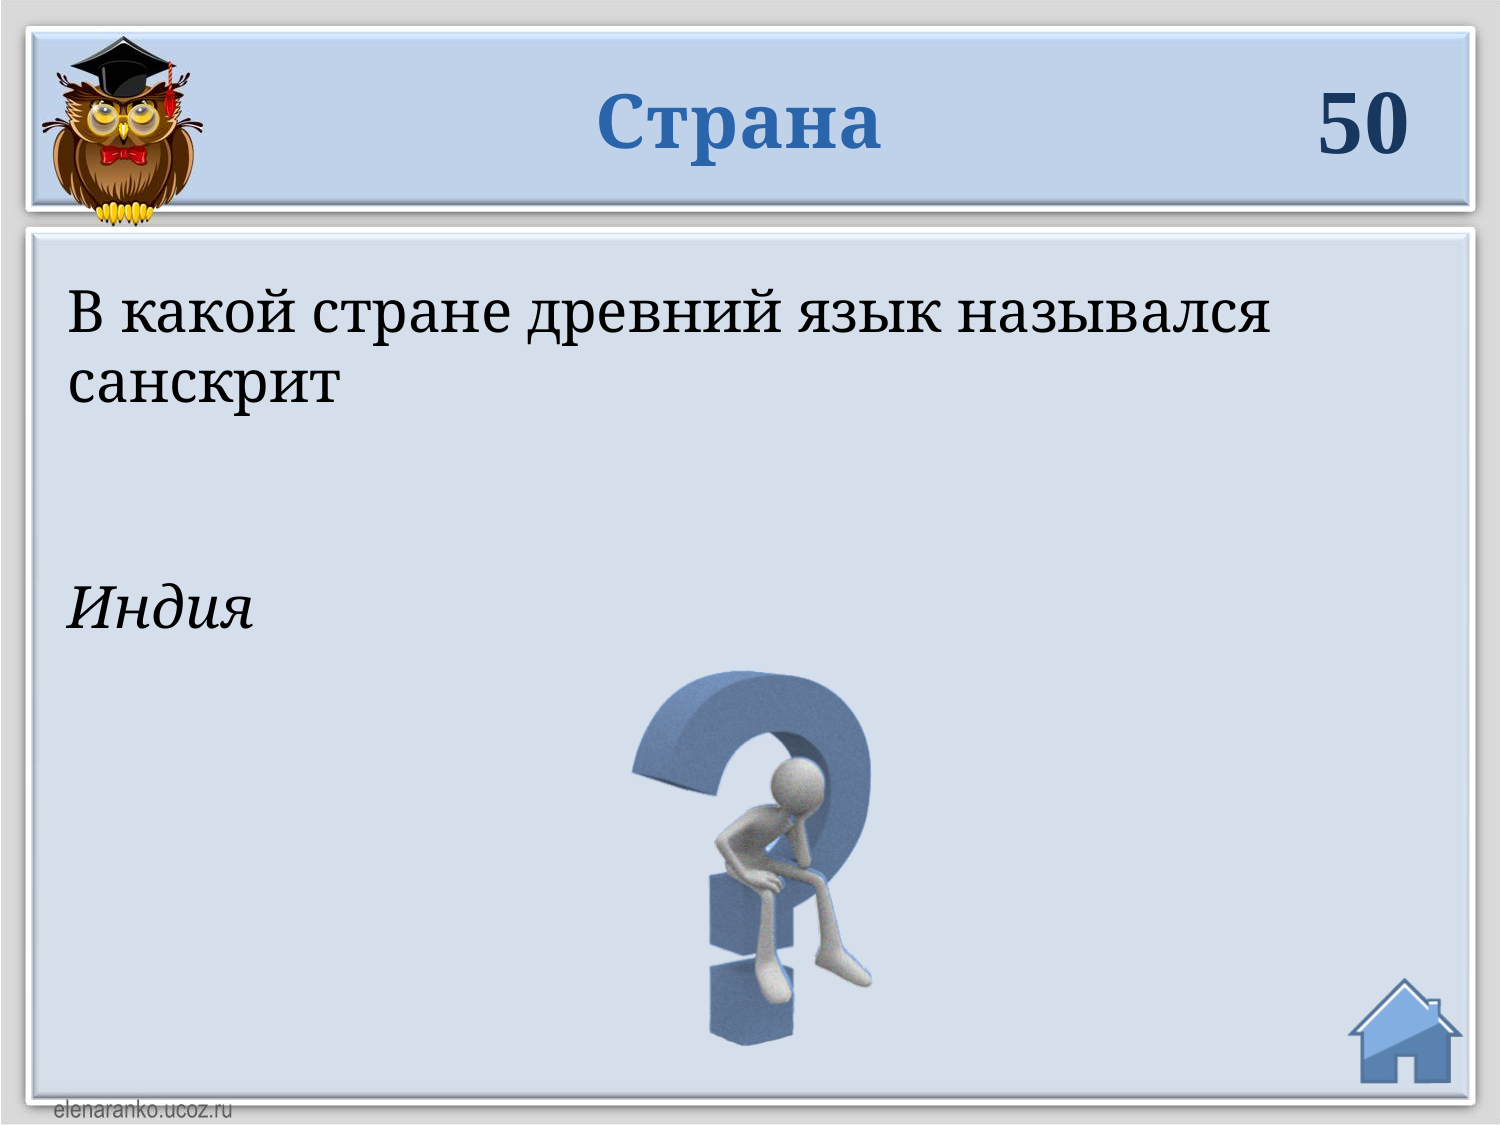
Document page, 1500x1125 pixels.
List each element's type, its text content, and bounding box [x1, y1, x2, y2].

text_box В какой стране древний язык назывался санскрит [53, 267, 1447, 422]
text_box Страна [218, 66, 1281, 172]
picture [0, 0, 1500, 1125]
text_box 50 [1281, 54, 1447, 180]
text_box Индия [53, 562, 1447, 648]
